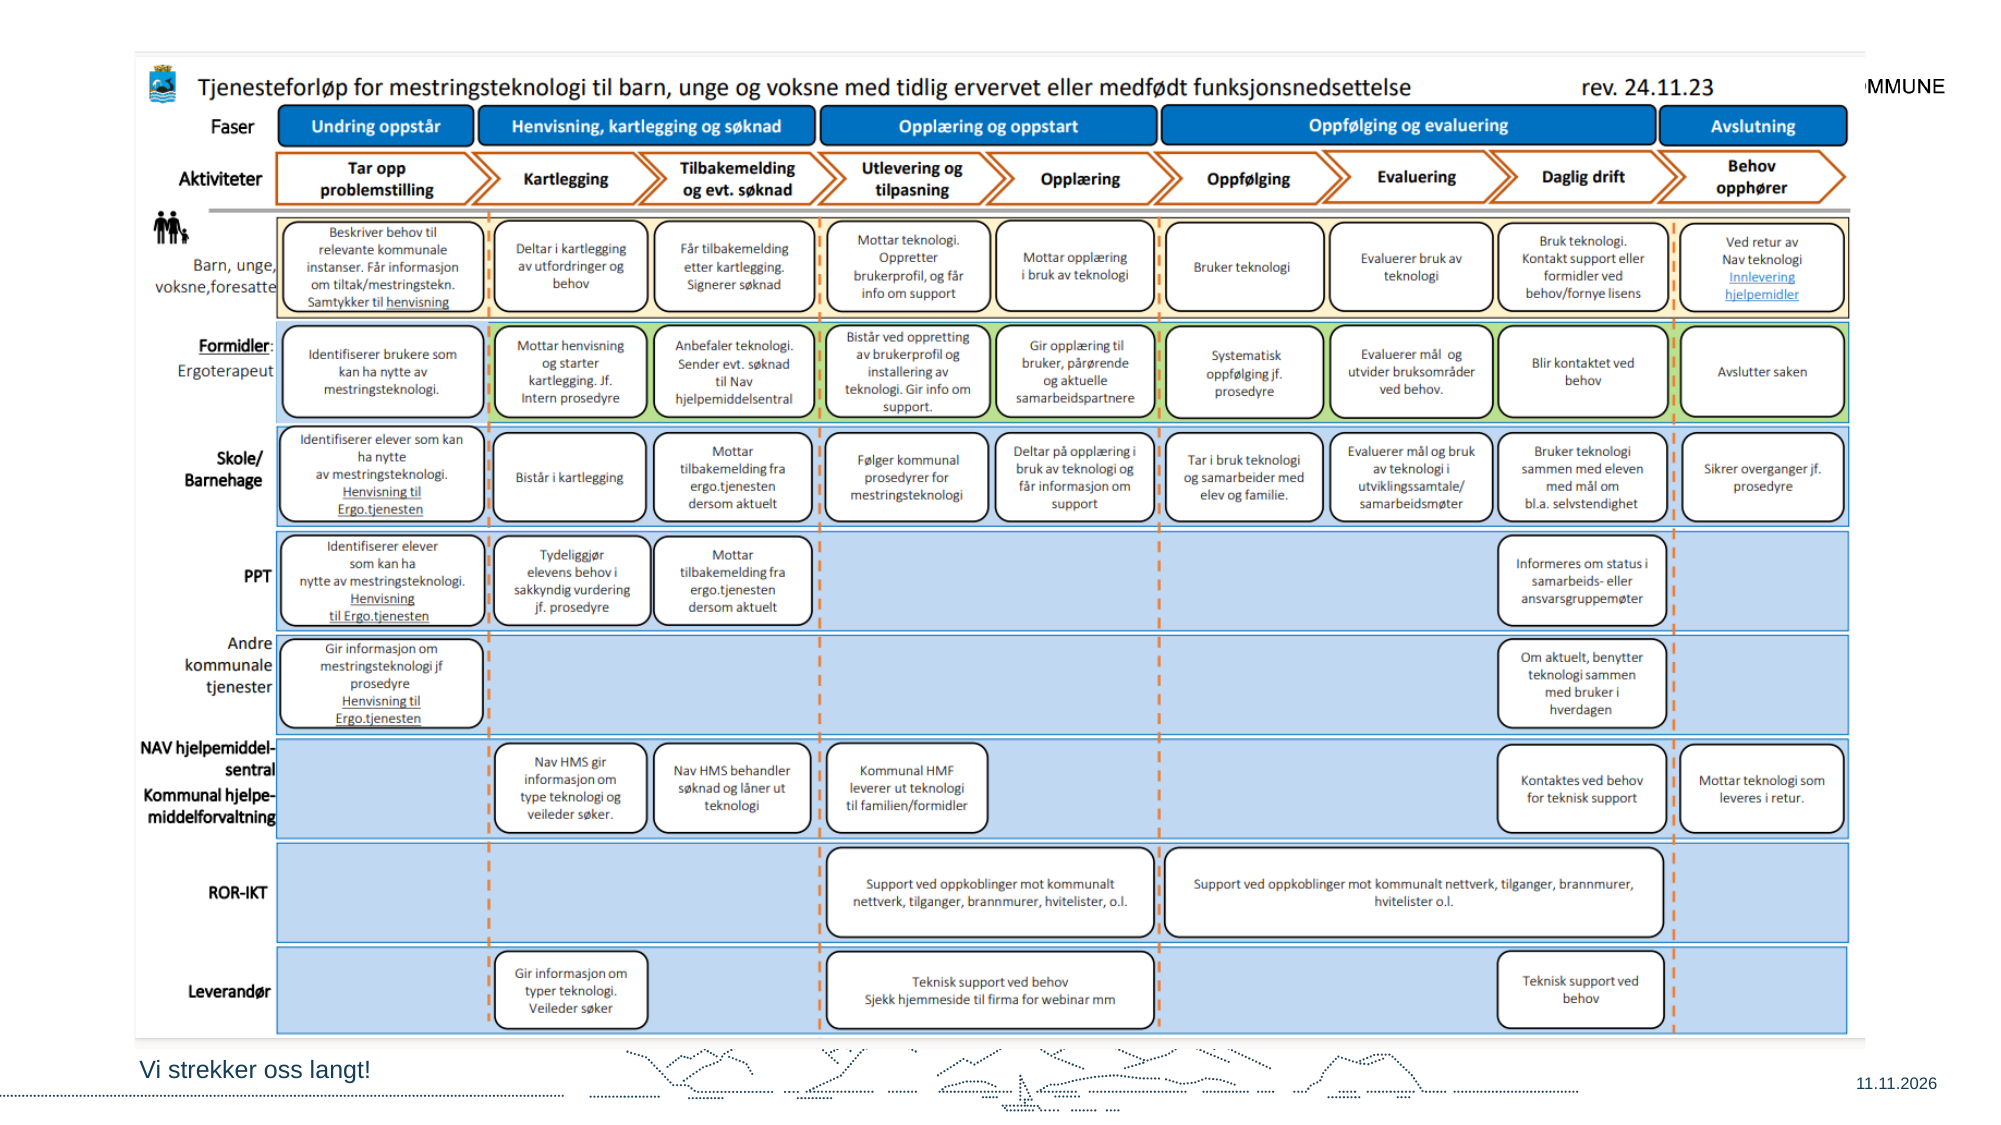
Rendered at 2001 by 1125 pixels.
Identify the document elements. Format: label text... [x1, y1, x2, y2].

footer Vi strekker oss langt! [139, 1049, 615, 1084]
picture [0, 43, 1947, 1125]
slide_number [1856, 1047, 1954, 1120]
